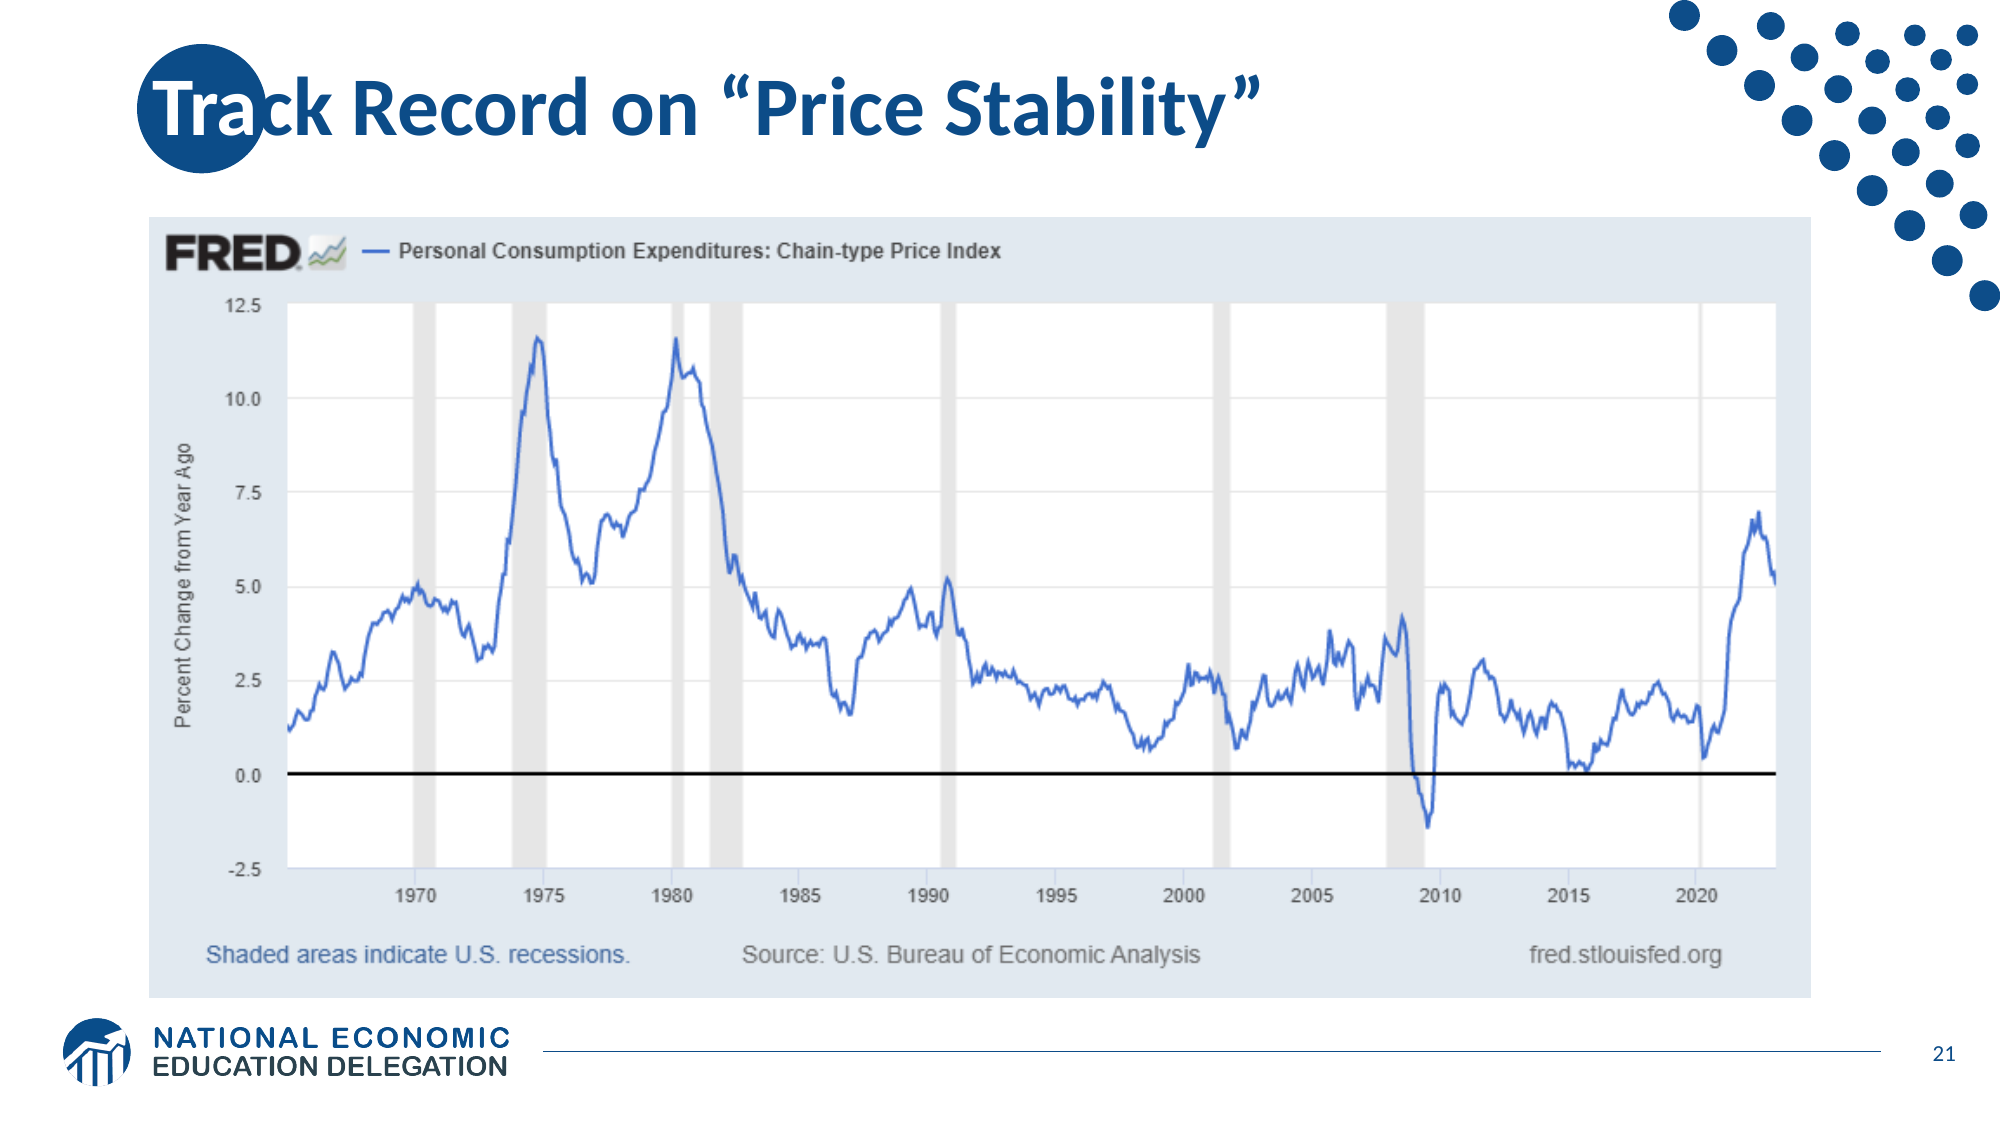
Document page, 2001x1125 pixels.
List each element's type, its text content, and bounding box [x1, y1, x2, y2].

slide_number 21 [1521, 1022, 1972, 1082]
picture [55, 1013, 520, 1091]
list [149, 217, 1811, 998]
title Track Record on “Price Stability” [137, 0, 1863, 218]
